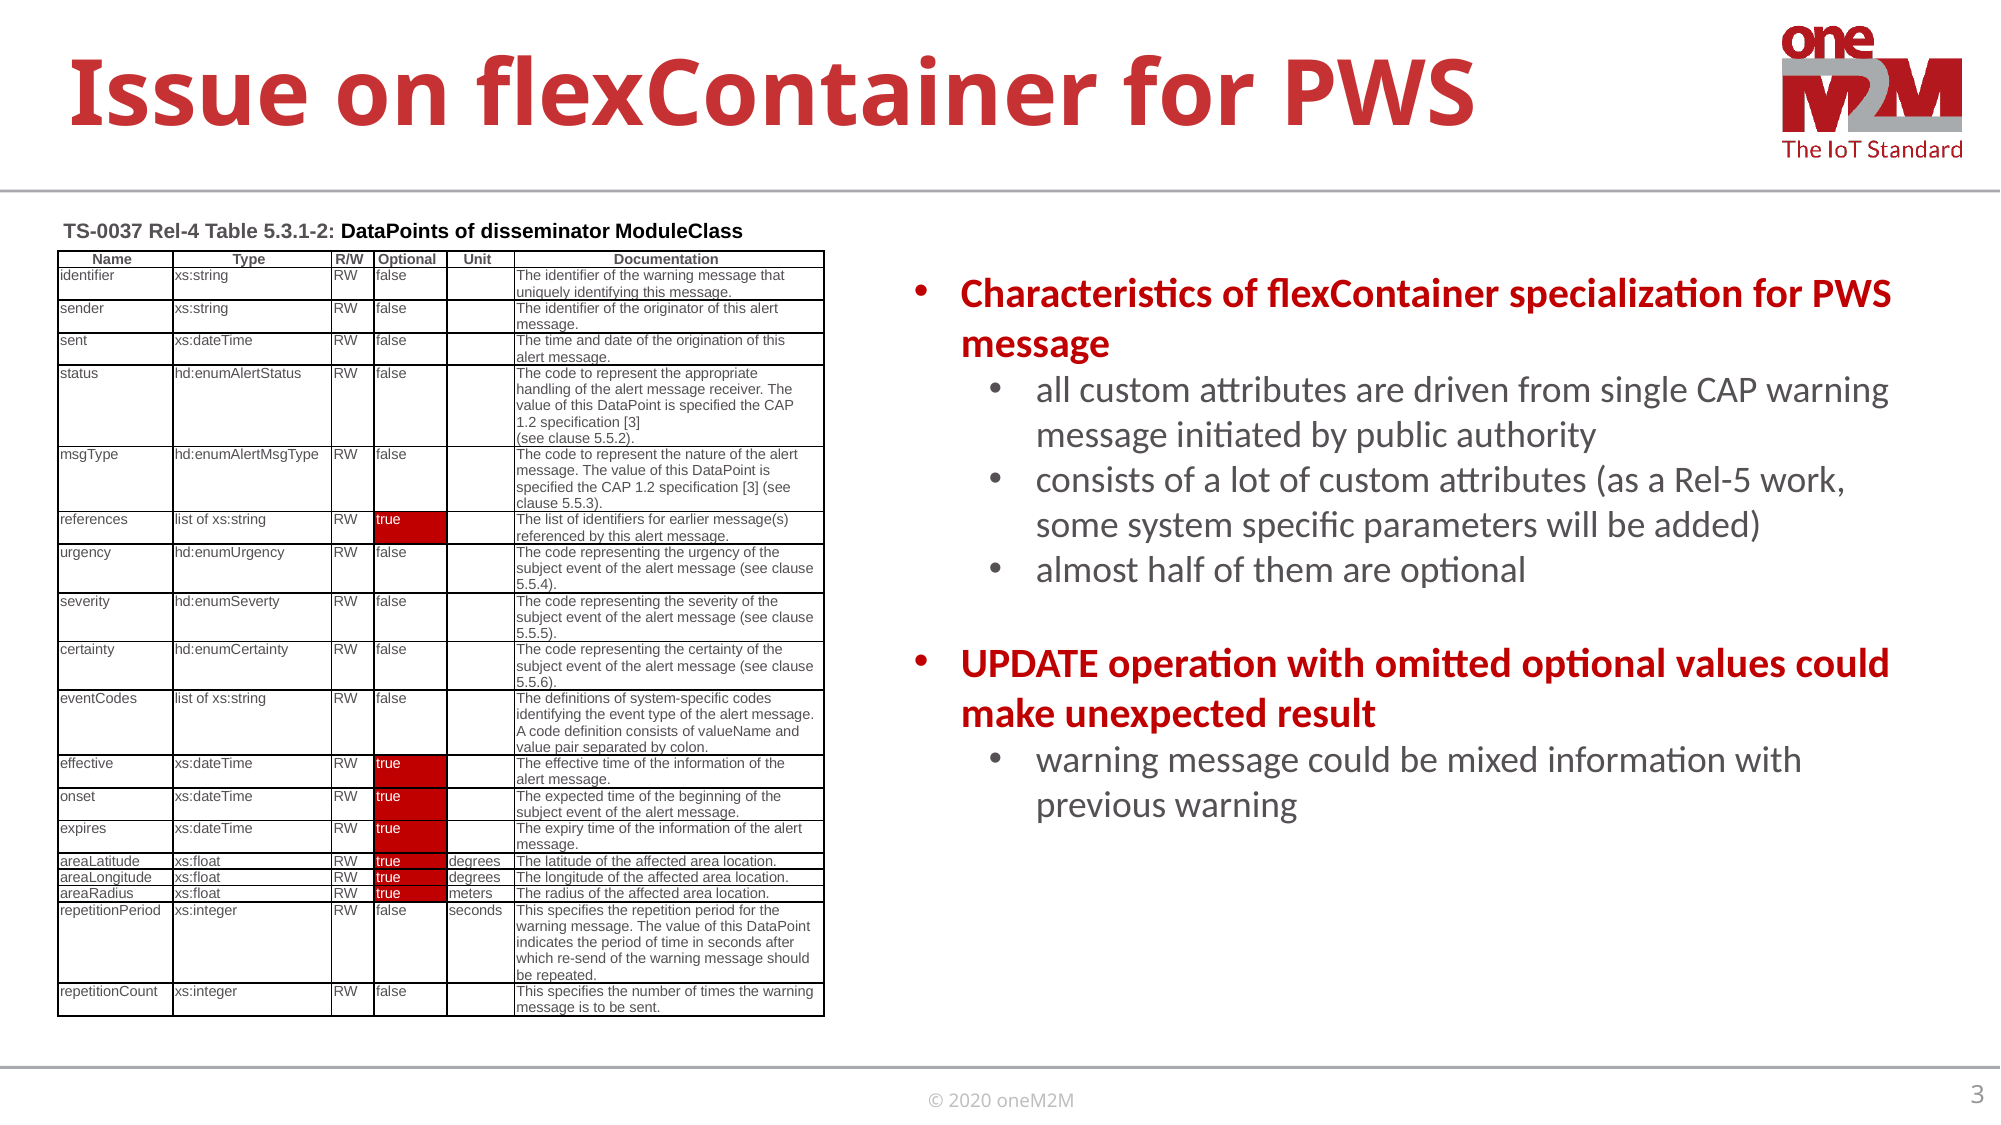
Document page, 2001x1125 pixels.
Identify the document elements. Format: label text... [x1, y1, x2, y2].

table_cell false [375, 691, 446, 754]
table_cell The code representing the severity of the subject event of the alert message (see clause 5.5.5). [515, 594, 823, 641]
table_cell The latitude of the affected area location. [515, 854, 823, 868]
table_cell The identifier of the originator of this alert message. [515, 301, 823, 332]
table_cell RW [332, 447, 373, 511]
table_cell RW [332, 691, 373, 754]
table_cell repetitionPeriod [59, 903, 172, 982]
table_cell xs:integer [174, 903, 331, 982]
table_cell RW [332, 854, 373, 868]
table_cell xs:dateTime [174, 756, 331, 787]
table_cell RW [332, 821, 373, 852]
table_header Optional [375, 252, 446, 267]
table_cell true [375, 886, 446, 901]
table_cell xs:float [174, 886, 331, 901]
table_cell [448, 366, 514, 446]
table_cell This specifies the number of times the warning message is to be sent. [515, 984, 823, 1015]
table_cell [448, 594, 514, 641]
table_cell expires [59, 821, 172, 852]
table_cell false [375, 903, 446, 982]
table_cell The code to represent the appropriate handling of the alert message receiver. The value of this DataPoint is specified the CAP 1.2 specification [3] (see clause 5.5.2). [515, 366, 823, 446]
table_cell list of xs:string [174, 512, 331, 543]
table_cell The code representing the certainty of the subject event of the alert message (see clause 5.5.6). [515, 642, 823, 689]
table_cell The code representing the urgency of the subject event of the alert message (see clause 5.5.4). [515, 545, 823, 592]
table_cell false [375, 545, 446, 592]
table_cell [448, 268, 514, 299]
table_cell false [375, 334, 446, 364]
table_cell urgency [59, 545, 172, 592]
table_cell The code to represent the nature of the alert message. The value of this DataPoint is specified the CAP 1.2 specification [3] (see clause 5.5.3). [515, 447, 823, 511]
slide_number 3 [1918, 1065, 2000, 1125]
table_cell [448, 301, 514, 332]
table_cell degrees [448, 870, 514, 885]
table_cell RW [332, 903, 373, 982]
table_cell xs:dateTime [174, 334, 331, 364]
table_cell [448, 447, 514, 511]
table_cell status [59, 366, 172, 446]
table_cell hd:enumCertainty [174, 642, 331, 689]
table_header Name [59, 252, 172, 267]
table_cell RW [332, 642, 373, 689]
table_cell [448, 984, 514, 1015]
table_cell The expiry time of the information of the alert message. [515, 821, 823, 852]
table_cell true [375, 789, 446, 820]
picture [1772, 17, 1971, 166]
table_cell sender [59, 301, 172, 332]
table_header Type [174, 252, 331, 267]
text_box Characteristics of flexContainer specialization for PWS message all custom attributes are driven from single CAP warning message initiated by public authority consists of a lot of custom attributes (as a Rel-5 work, some system specific parameters will be added) almost half of them are optional UPDATE operation with omitted optional values could make unexpected result warning message could be mixed information with previous warning [899, 257, 1938, 878]
table_cell [448, 334, 514, 364]
table_cell RW [332, 268, 373, 299]
table_cell [448, 545, 514, 592]
title Issue on flexContainer for PWS [54, 0, 1546, 193]
table_cell true [375, 870, 446, 885]
table_cell [448, 642, 514, 689]
table_cell references [59, 512, 172, 543]
table_cell RW [332, 886, 373, 901]
table_cell This specifies the repetition period for the warning message. The value of this DataPoint indicates the period of time in seconds after which re-send of the warning message should be repeated. [515, 903, 823, 982]
table_cell The radius of the affected area location. [515, 886, 823, 901]
table_cell false [375, 594, 446, 641]
table_cell true [375, 512, 446, 543]
table_cell RW [332, 334, 373, 364]
table_cell xs:string [174, 268, 331, 299]
table_cell xs:dateTime [174, 821, 331, 852]
table_cell hd:enumAlertMsgType [174, 447, 331, 511]
table_cell The longitude of the affected area location. [515, 870, 823, 885]
table_cell RW [332, 789, 373, 820]
table_cell xs:float [174, 870, 331, 885]
table_cell xs:integer [174, 984, 331, 1015]
table_cell hd:enumSeverty [174, 594, 331, 641]
table_cell sent [59, 334, 172, 364]
table_cell The effective time of the information of the alert message. [515, 756, 823, 787]
table_cell xs:float [174, 854, 331, 868]
table_cell RW [332, 594, 373, 641]
table_cell msgType [59, 447, 172, 511]
table_header R/W [332, 252, 373, 267]
table_cell The identifier of the warning message that uniquely identifying this message. [515, 268, 823, 299]
table_cell RW [332, 301, 373, 332]
table_cell [448, 512, 514, 543]
table_cell hd:enumUrgency [174, 545, 331, 592]
table_cell false [375, 268, 446, 299]
table_cell [448, 691, 514, 754]
table_header Unit [448, 252, 514, 267]
table_cell meters [448, 886, 514, 901]
table_cell RW [332, 984, 373, 1015]
table_cell false [375, 366, 446, 446]
table_cell false [375, 301, 446, 332]
table_cell hd:enumAlertStatus [174, 366, 331, 446]
table_cell false [375, 447, 446, 511]
table_cell seconds [448, 903, 514, 982]
table_cell RW [332, 756, 373, 787]
table_cell The list of identifiers for earlier message(s) referenced by this alert message. [515, 512, 823, 543]
table_cell areaRadius [59, 886, 172, 901]
table_cell true [375, 756, 446, 787]
table_cell xs:string [174, 301, 331, 332]
table_cell areaLongitude [59, 870, 172, 885]
table_cell severity [59, 594, 172, 641]
table_cell false [375, 642, 446, 689]
table_cell [448, 756, 514, 787]
table_cell The definitions of system-specific codes identifying the event type of the alert message. A code definition consists of valueName and value pair separated by colon. [515, 691, 823, 754]
table_cell degrees [448, 854, 514, 868]
table_cell RW [332, 870, 373, 885]
table_cell identifier [59, 268, 172, 299]
table_cell RW [332, 512, 373, 543]
table_cell repetitionCount [59, 984, 172, 1015]
table_cell false [375, 984, 446, 1015]
table_cell list of xs:string [174, 691, 331, 754]
table_cell [448, 789, 514, 820]
table_cell areaLatitude [59, 854, 172, 868]
table_cell RW [332, 366, 373, 446]
table_cell The expected time of the beginning of the subject event of the alert message. [515, 789, 823, 820]
table_cell The time and date of the origination of this alert message. [515, 334, 823, 364]
table_cell xs:dateTime [174, 789, 331, 820]
table_cell effective [59, 756, 172, 787]
text_box TS-0037 Rel-4 Table 5.3.1-2: DataPoints of disseminator ModuleClass [48, 210, 905, 251]
table_cell true [375, 821, 446, 852]
table_cell true [375, 854, 446, 868]
table_header Documentation [515, 252, 823, 267]
table_cell RW [332, 545, 373, 592]
table_cell onset [59, 789, 172, 820]
table_cell eventCodes [59, 691, 172, 754]
table_cell [448, 821, 514, 852]
table_cell certainty [59, 642, 172, 689]
